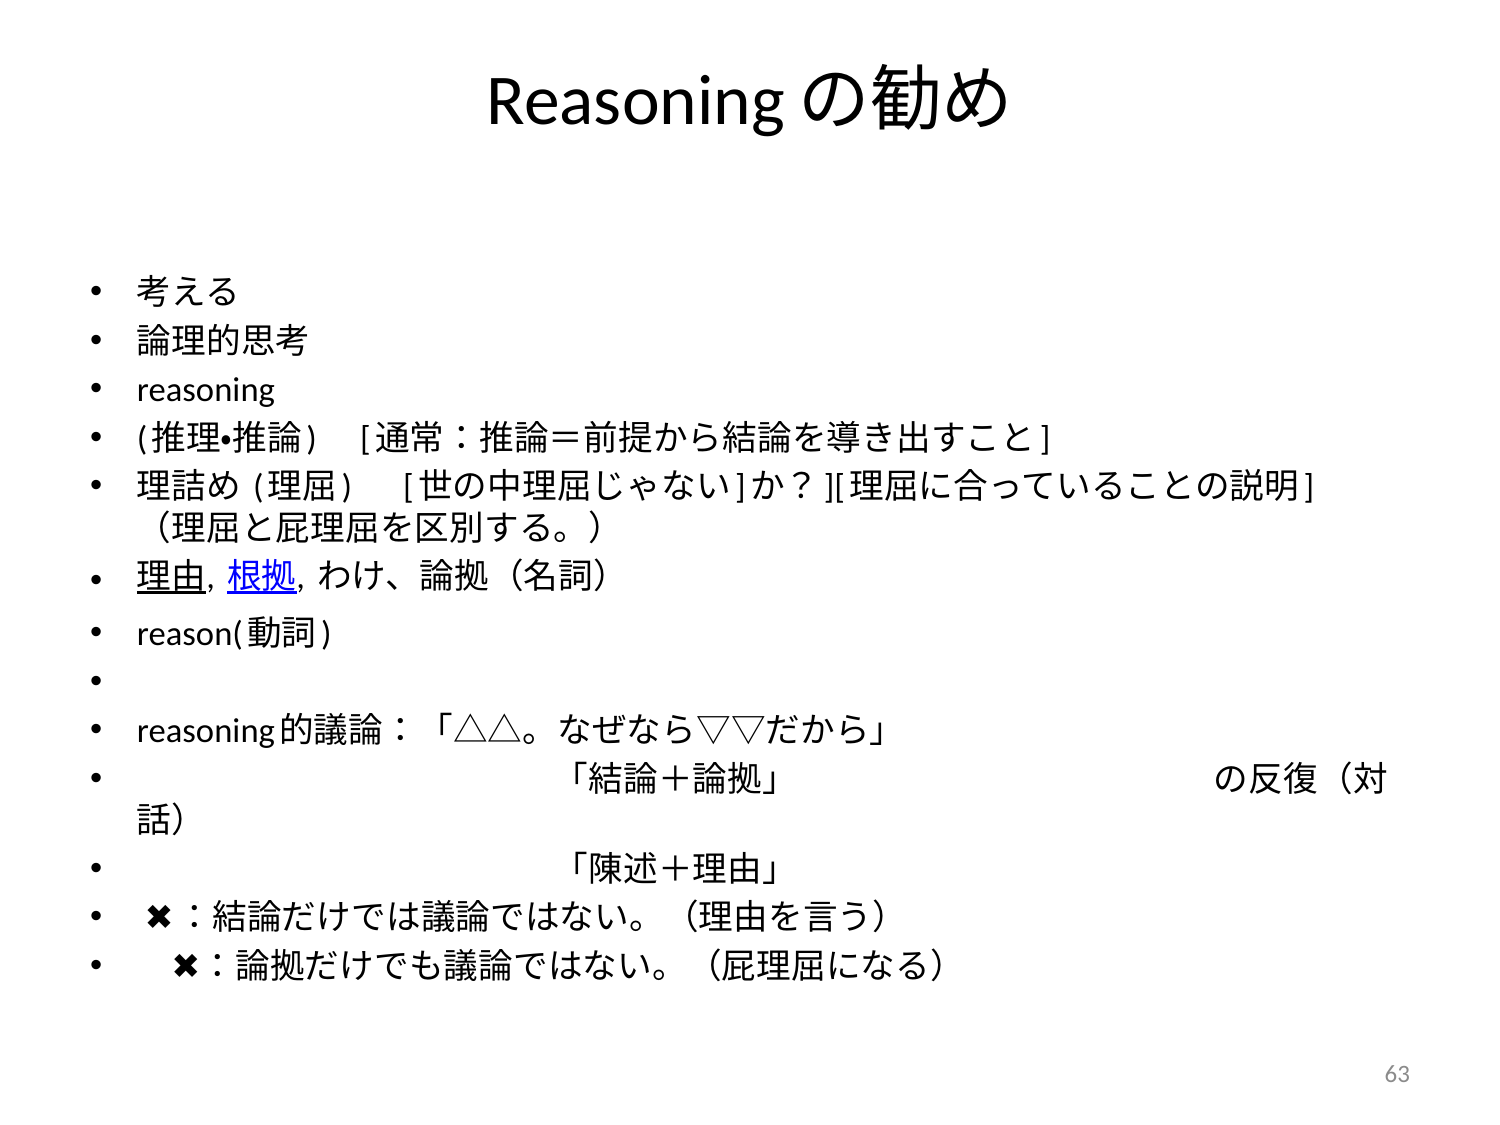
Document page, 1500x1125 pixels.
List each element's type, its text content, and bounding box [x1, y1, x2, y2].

slide_number 63 [1074, 1042, 1425, 1103]
title Reasoningの勧め [75, 45, 1425, 233]
list 考える 論理的思考 reasoning (推理・推論) [通常：推論＝前提から結論を導き出すこと] 理詰め (理屈) [世の中理屈じゃない]か？][理屈に合っていることの説明] （理屈と屁理屈を区別する。） 理由, 根拠, わけ、論拠（名詞） reason(動詞) reasoning的議論：「△△。なぜなら▽▽だから」 「結論＋論拠」 の反復（対話） 「陳述＋理由」 ✖️：結論だけでは議論ではない。（理由を言う） ✖️：論拠だけでも議論ではない。（屁理屈になる） [75, 262, 1425, 1005]
